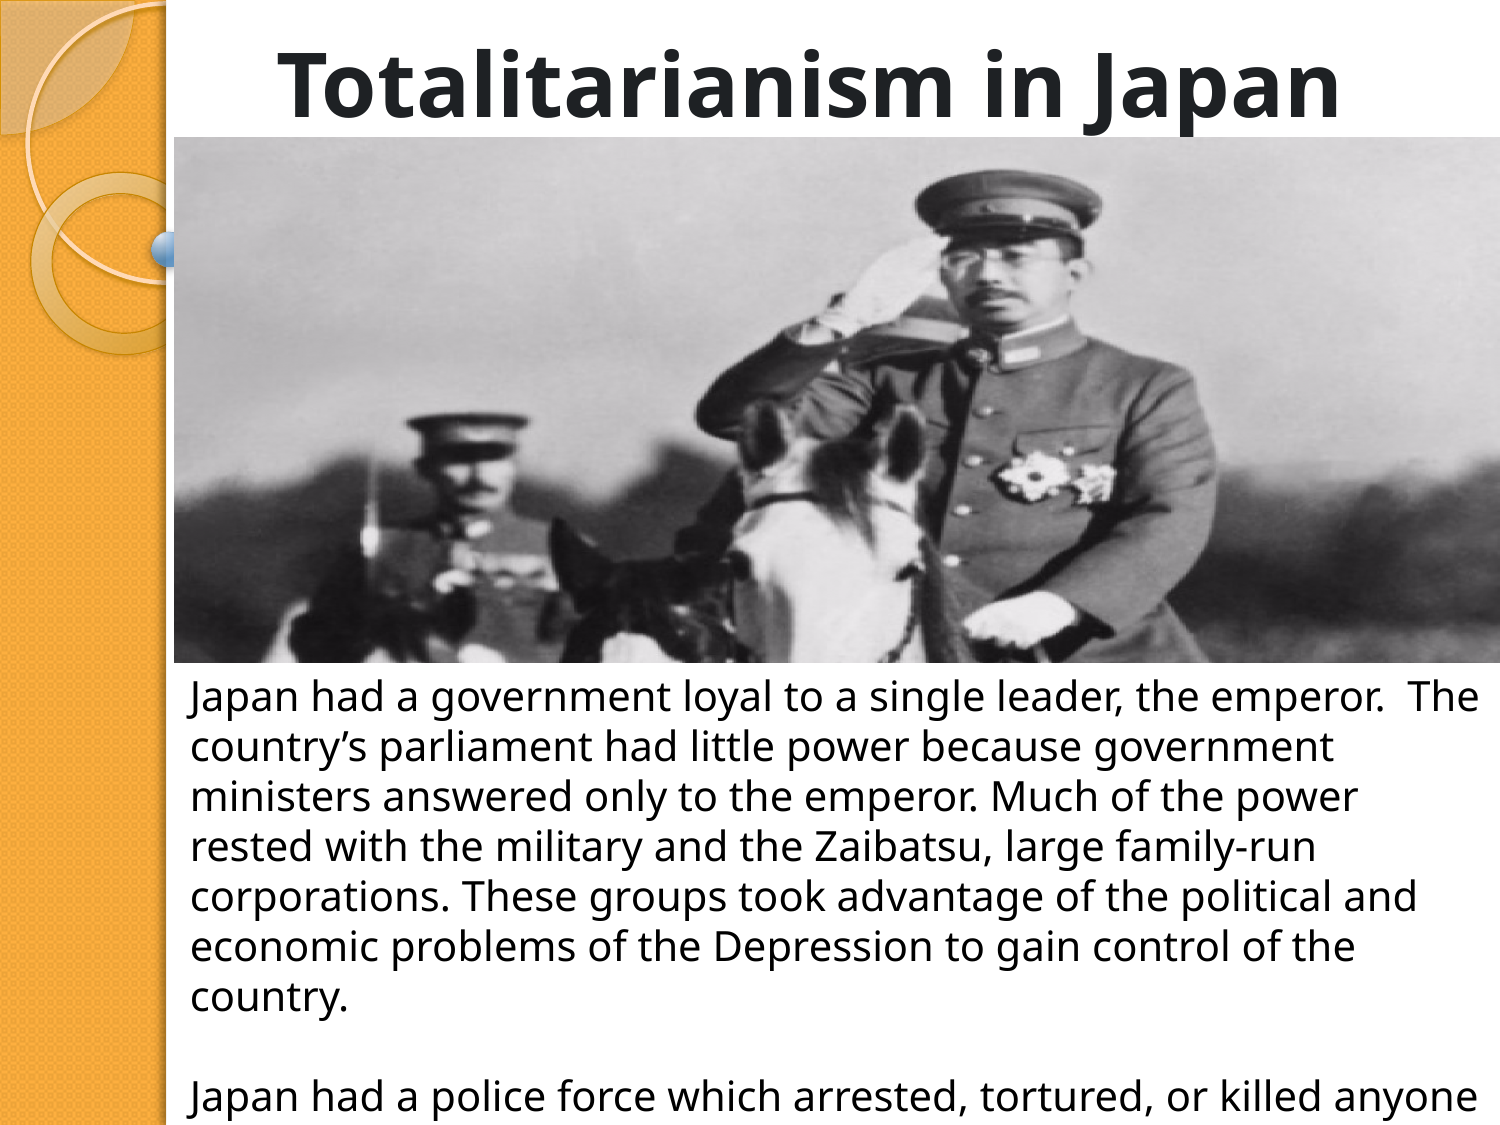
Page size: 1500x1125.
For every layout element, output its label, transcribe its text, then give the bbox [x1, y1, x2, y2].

title Totalitarianism in Japan [119, 0, 1500, 250]
picture [174, 137, 1500, 663]
text_box Japan had a government loyal to a single leader, the emperor. The country’s parliament had little power because government ministers answered only to the emperor. Much of the power rested with the military and the Zaibatsu, large family-run corporations. These groups took advantage of the political and economic problems of the Depression to gain control of the country. Japan had a police force which arrested, tortured, or killed anyone suspected of being an enemy of the state. Militarists took control of Japan in the 1930s and began strengthening the empire by conquering other countries. [174, 671, 1500, 1125]
